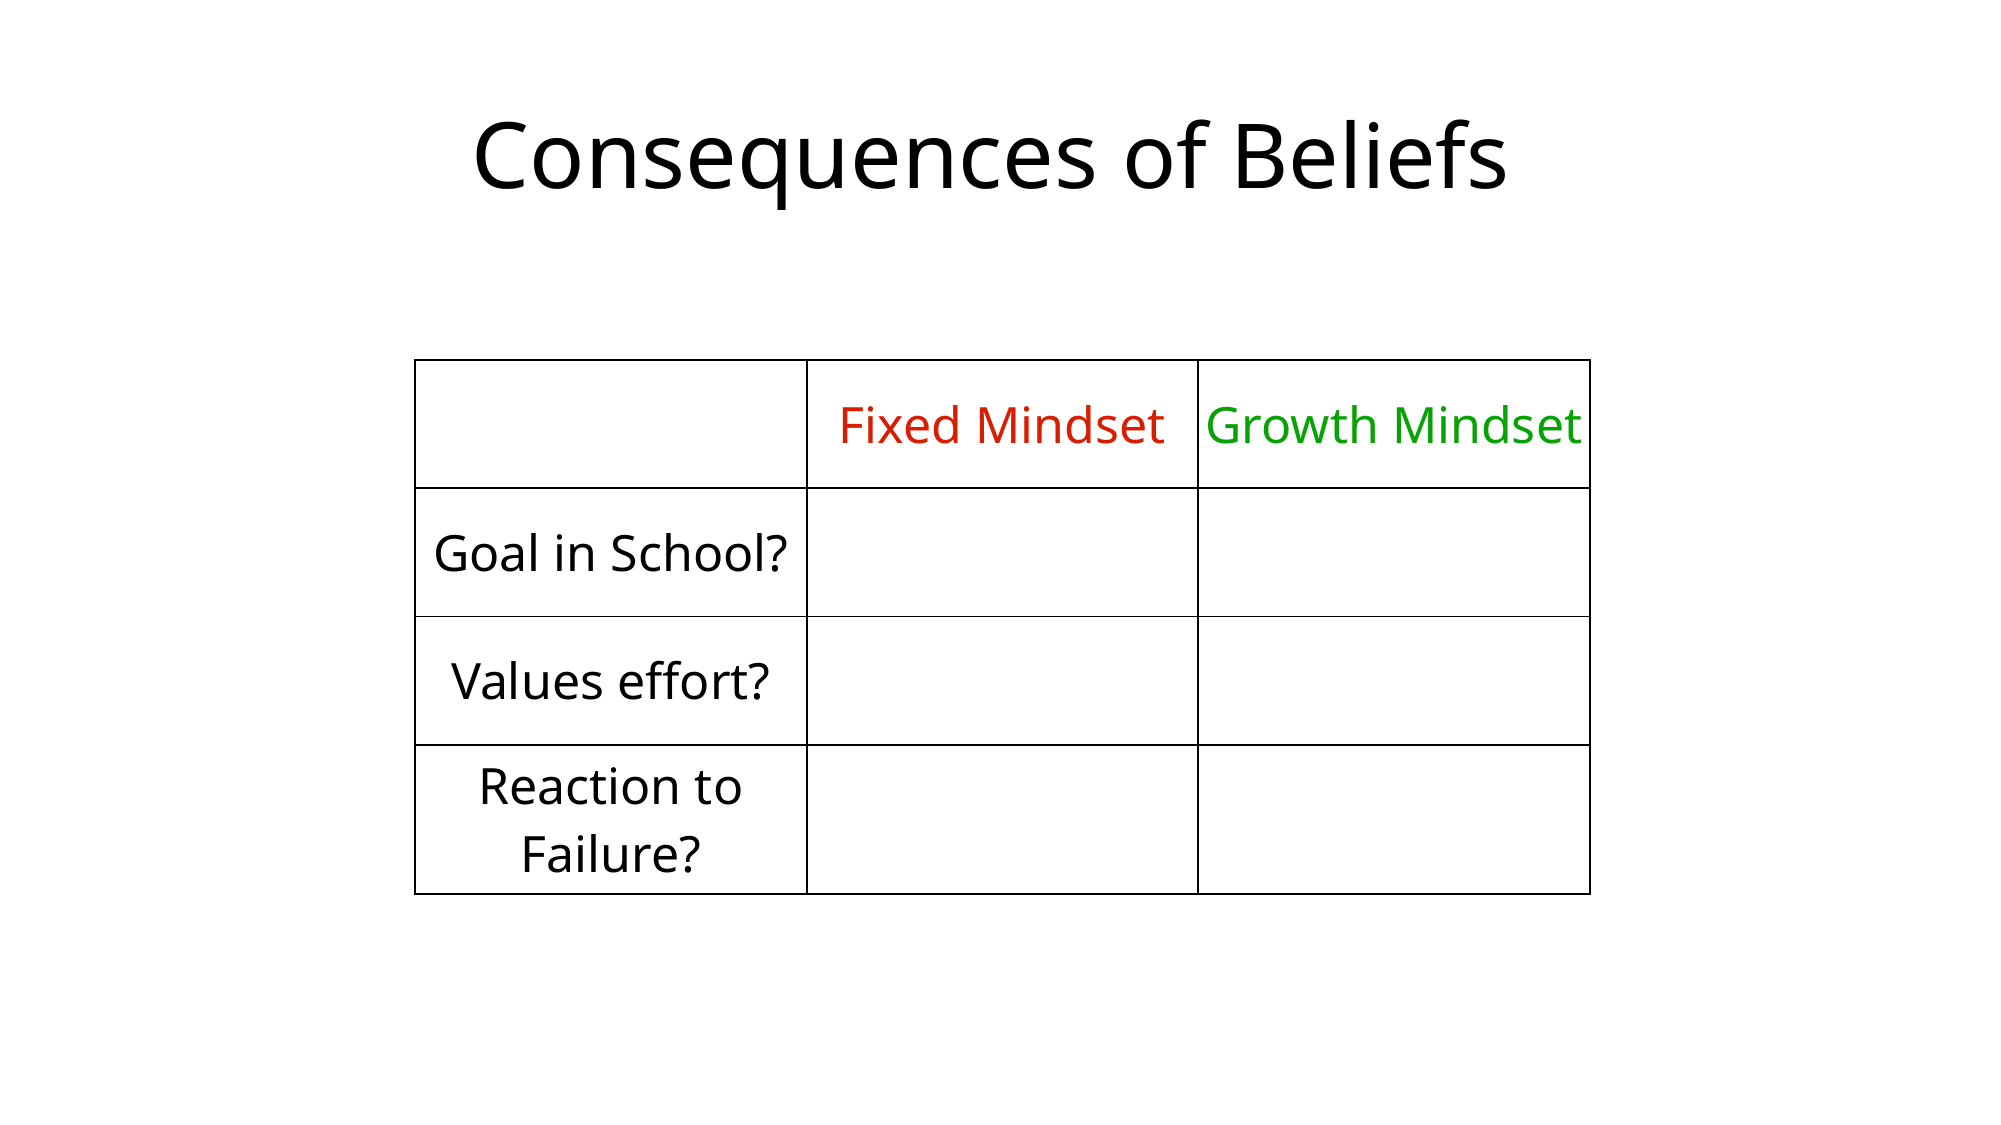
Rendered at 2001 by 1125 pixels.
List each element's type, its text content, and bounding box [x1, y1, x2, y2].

table_cell [1199, 617, 1589, 744]
table_cell Reaction to Failure? [416, 746, 806, 893]
table_cell [808, 746, 1197, 893]
table_cell [808, 617, 1197, 744]
table_cell [808, 489, 1197, 616]
table_cell [1199, 489, 1589, 616]
table_cell Values effort? [416, 617, 806, 744]
table_cell [1199, 746, 1589, 893]
table_header [416, 361, 806, 487]
table_cell Goal in School? [416, 489, 806, 616]
text_box Consequences of Beliefs [351, 11, 1630, 293]
table_header Fixed Mindset [808, 361, 1197, 487]
table_header Growth Mindset [1199, 361, 1589, 487]
